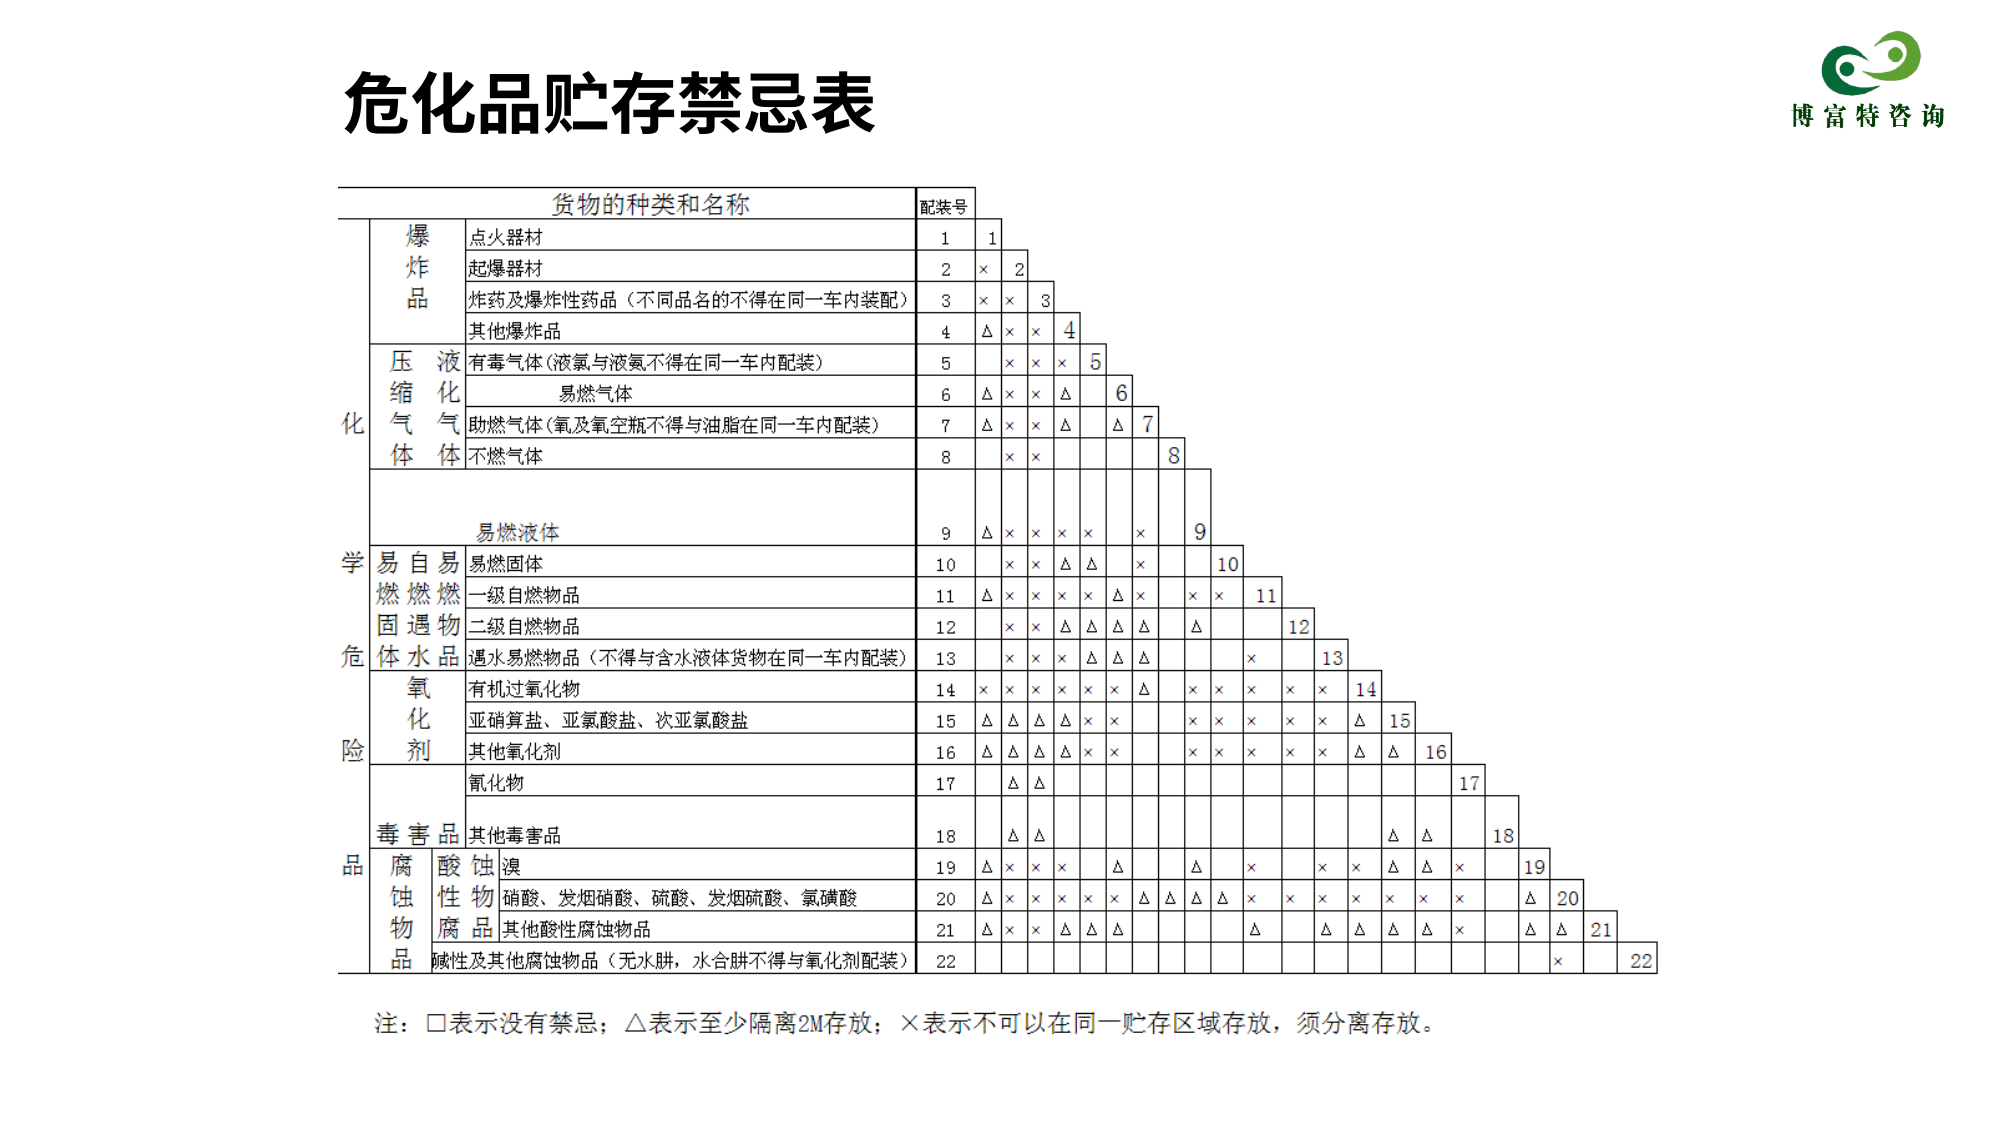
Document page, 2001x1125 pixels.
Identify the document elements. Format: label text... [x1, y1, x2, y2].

text_box 危化品贮存禁忌表 [328, 54, 908, 150]
picture [1772, 30, 1969, 131]
picture [338, 172, 1674, 1038]
